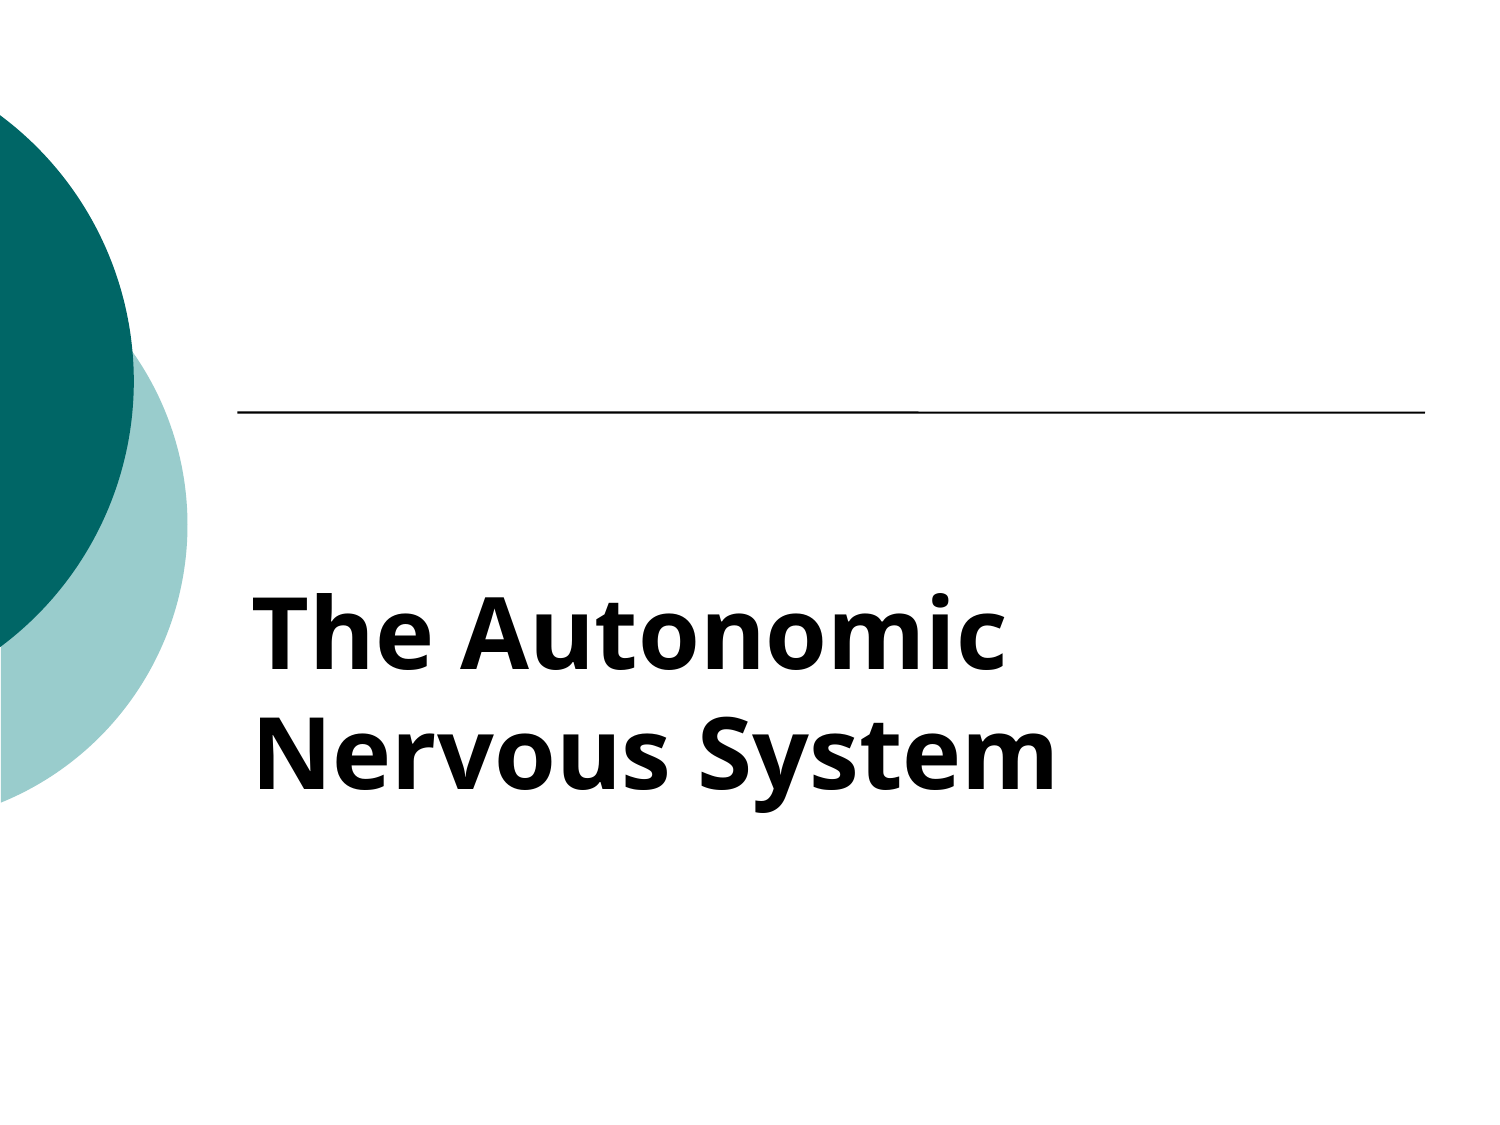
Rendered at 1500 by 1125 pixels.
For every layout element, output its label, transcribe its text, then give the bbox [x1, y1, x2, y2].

subtitle The Autonomic Nervous System [236, 561, 1463, 850]
